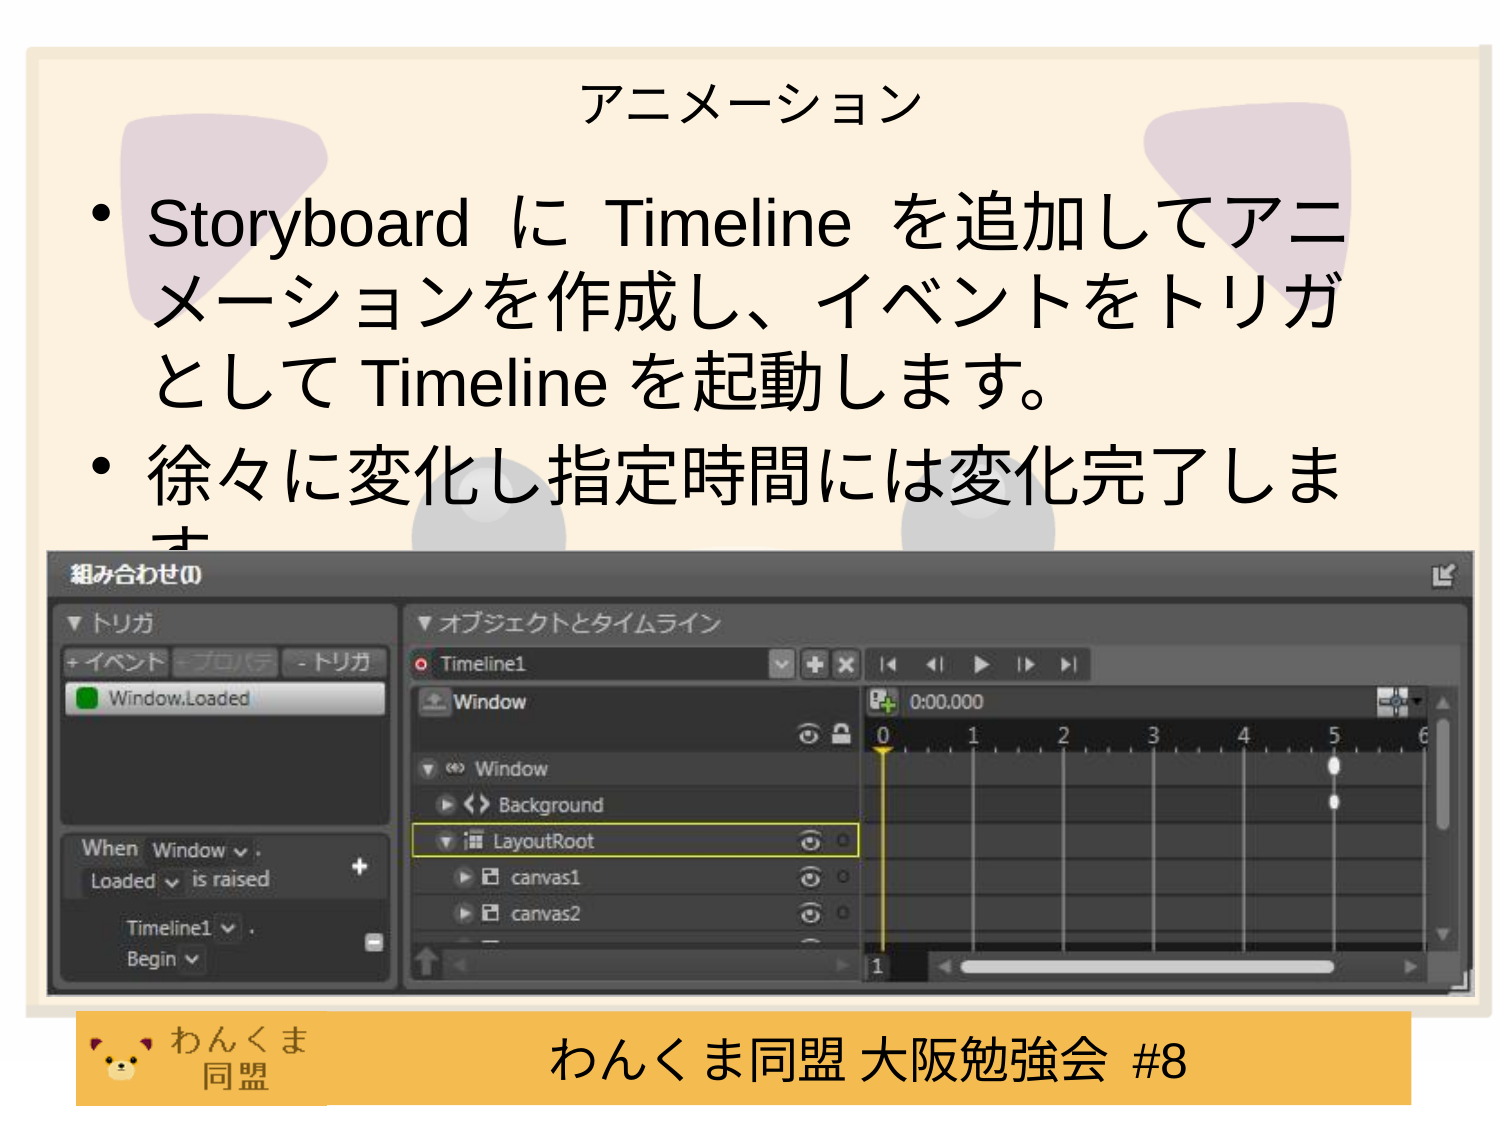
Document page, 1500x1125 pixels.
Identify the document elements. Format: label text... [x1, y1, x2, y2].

list Storyboard に Timeline を追加してアニメーションを作成し、イベントをトリガとしてTimelineを起動します。 徐々に変化し指定時間には変化完了します。 [74, 172, 1426, 549]
picture [0, 0, 1500, 1106]
title アニメーション [74, 44, 1426, 162]
